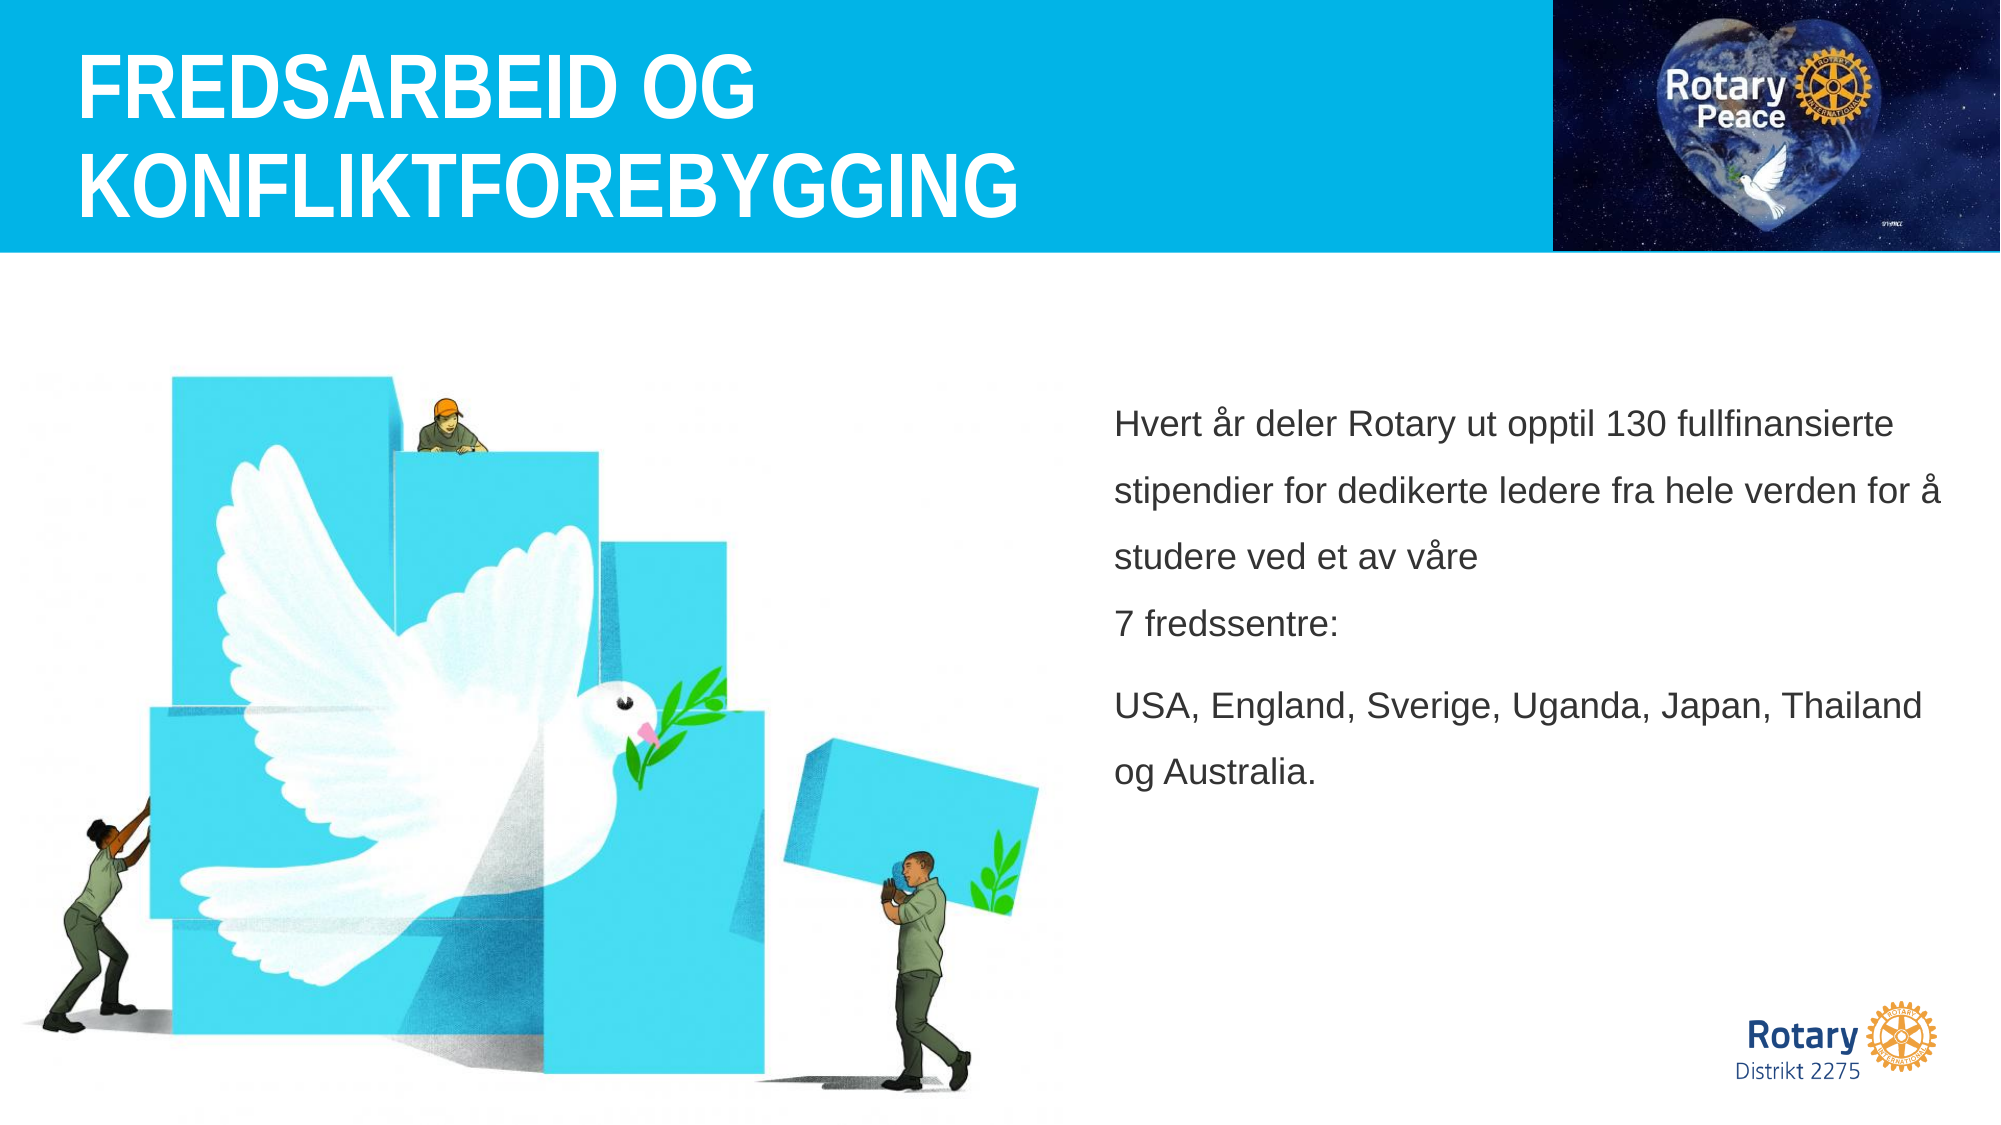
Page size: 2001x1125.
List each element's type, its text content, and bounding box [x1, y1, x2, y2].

list Hvert år deler Rotary ut opptil 130 fullfinansierte stipendier for dedikerte ledere fra hele verden for å studere ved et av våre 7 fredssentre: USA, England, Sverige, Uganda, Japan, Thailand og Australia. [1099, 370, 1980, 803]
picture [20, 349, 1063, 1125]
picture [1554, 0, 2000, 250]
title FREDSARBEID OG KONFLIKTFOREBYGGING [62, 0, 2000, 253]
picture [1732, 994, 1943, 1086]
